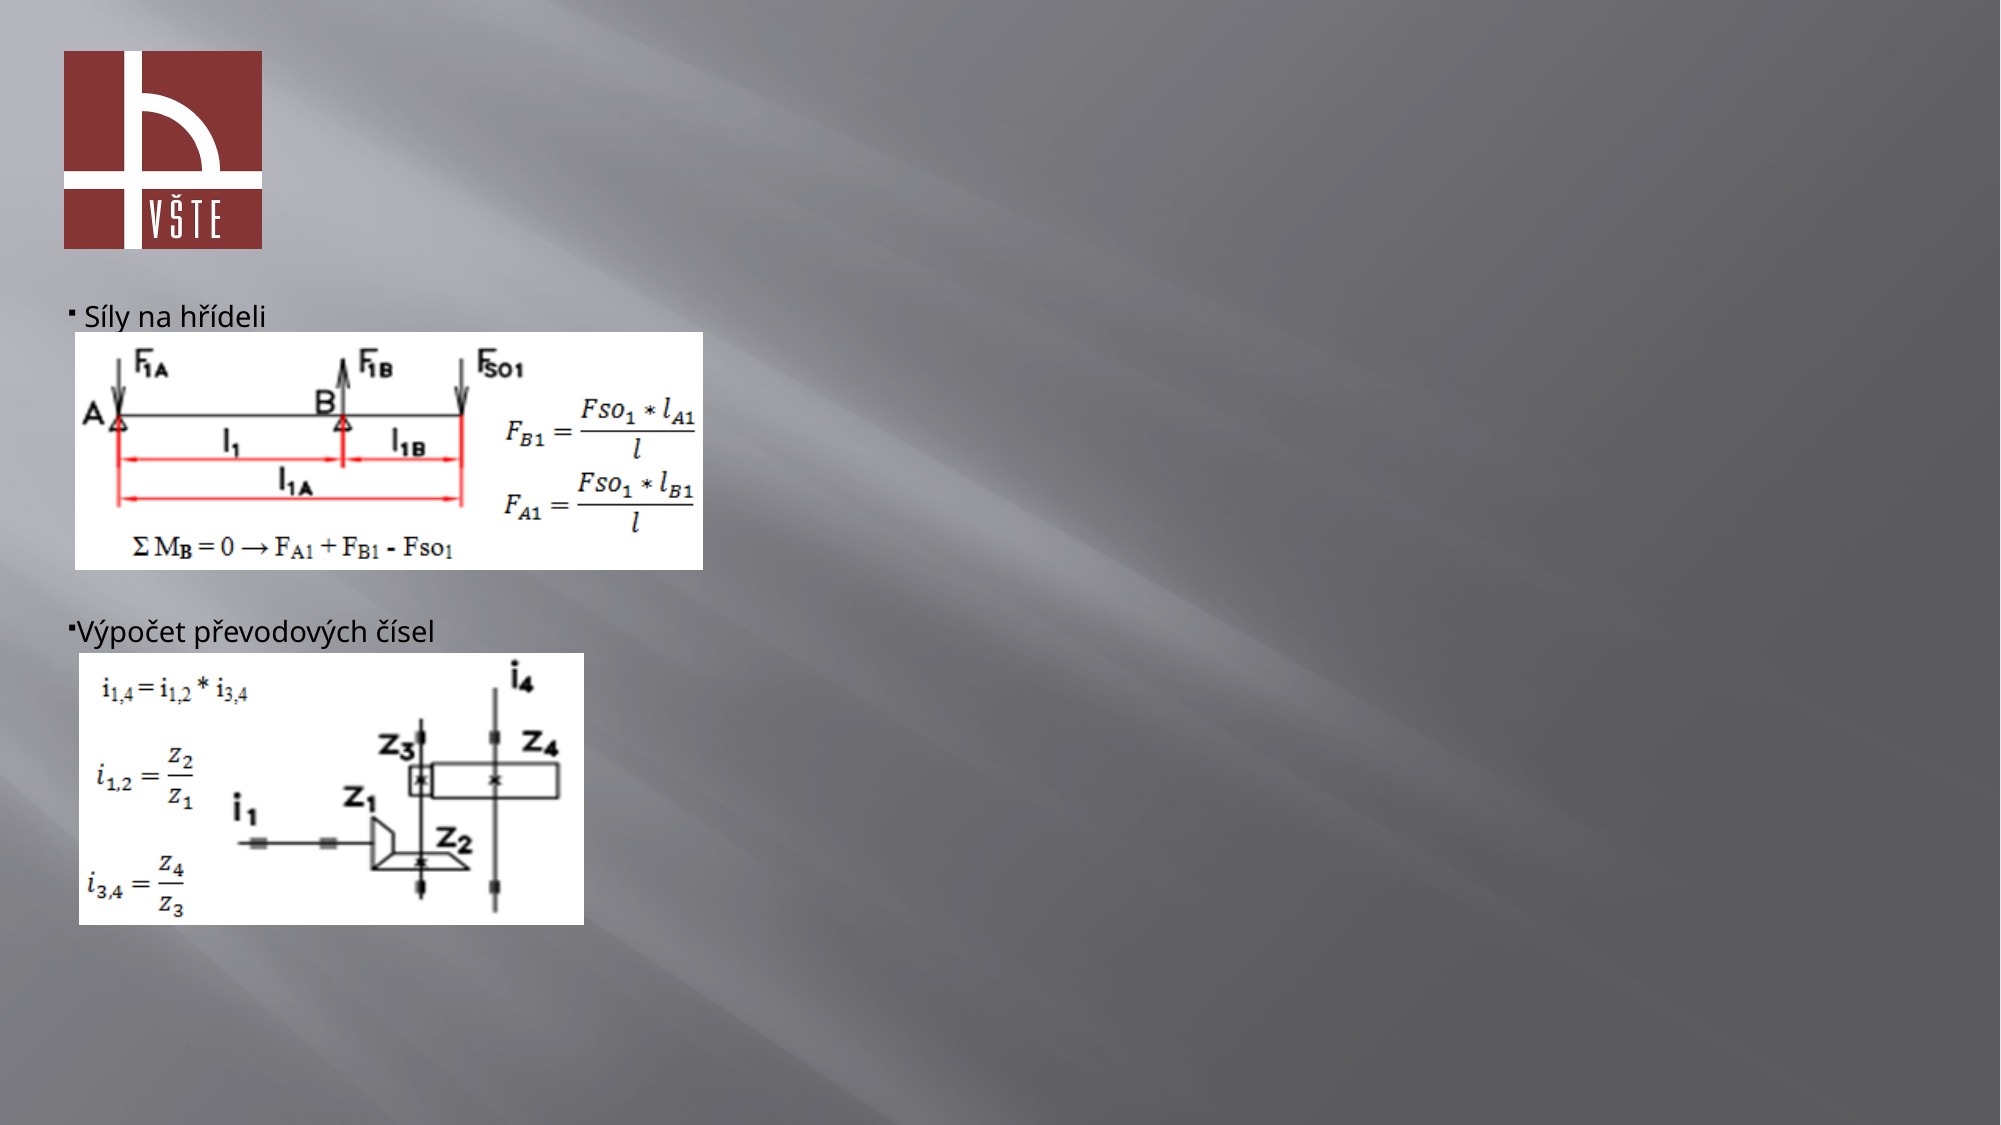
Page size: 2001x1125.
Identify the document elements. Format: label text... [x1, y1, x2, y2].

text_box Síly na hřídeli Výpočet převodových čísel [60, 273, 1508, 912]
picture [78, 652, 584, 926]
picture [75, 331, 703, 570]
picture [64, 50, 262, 249]
